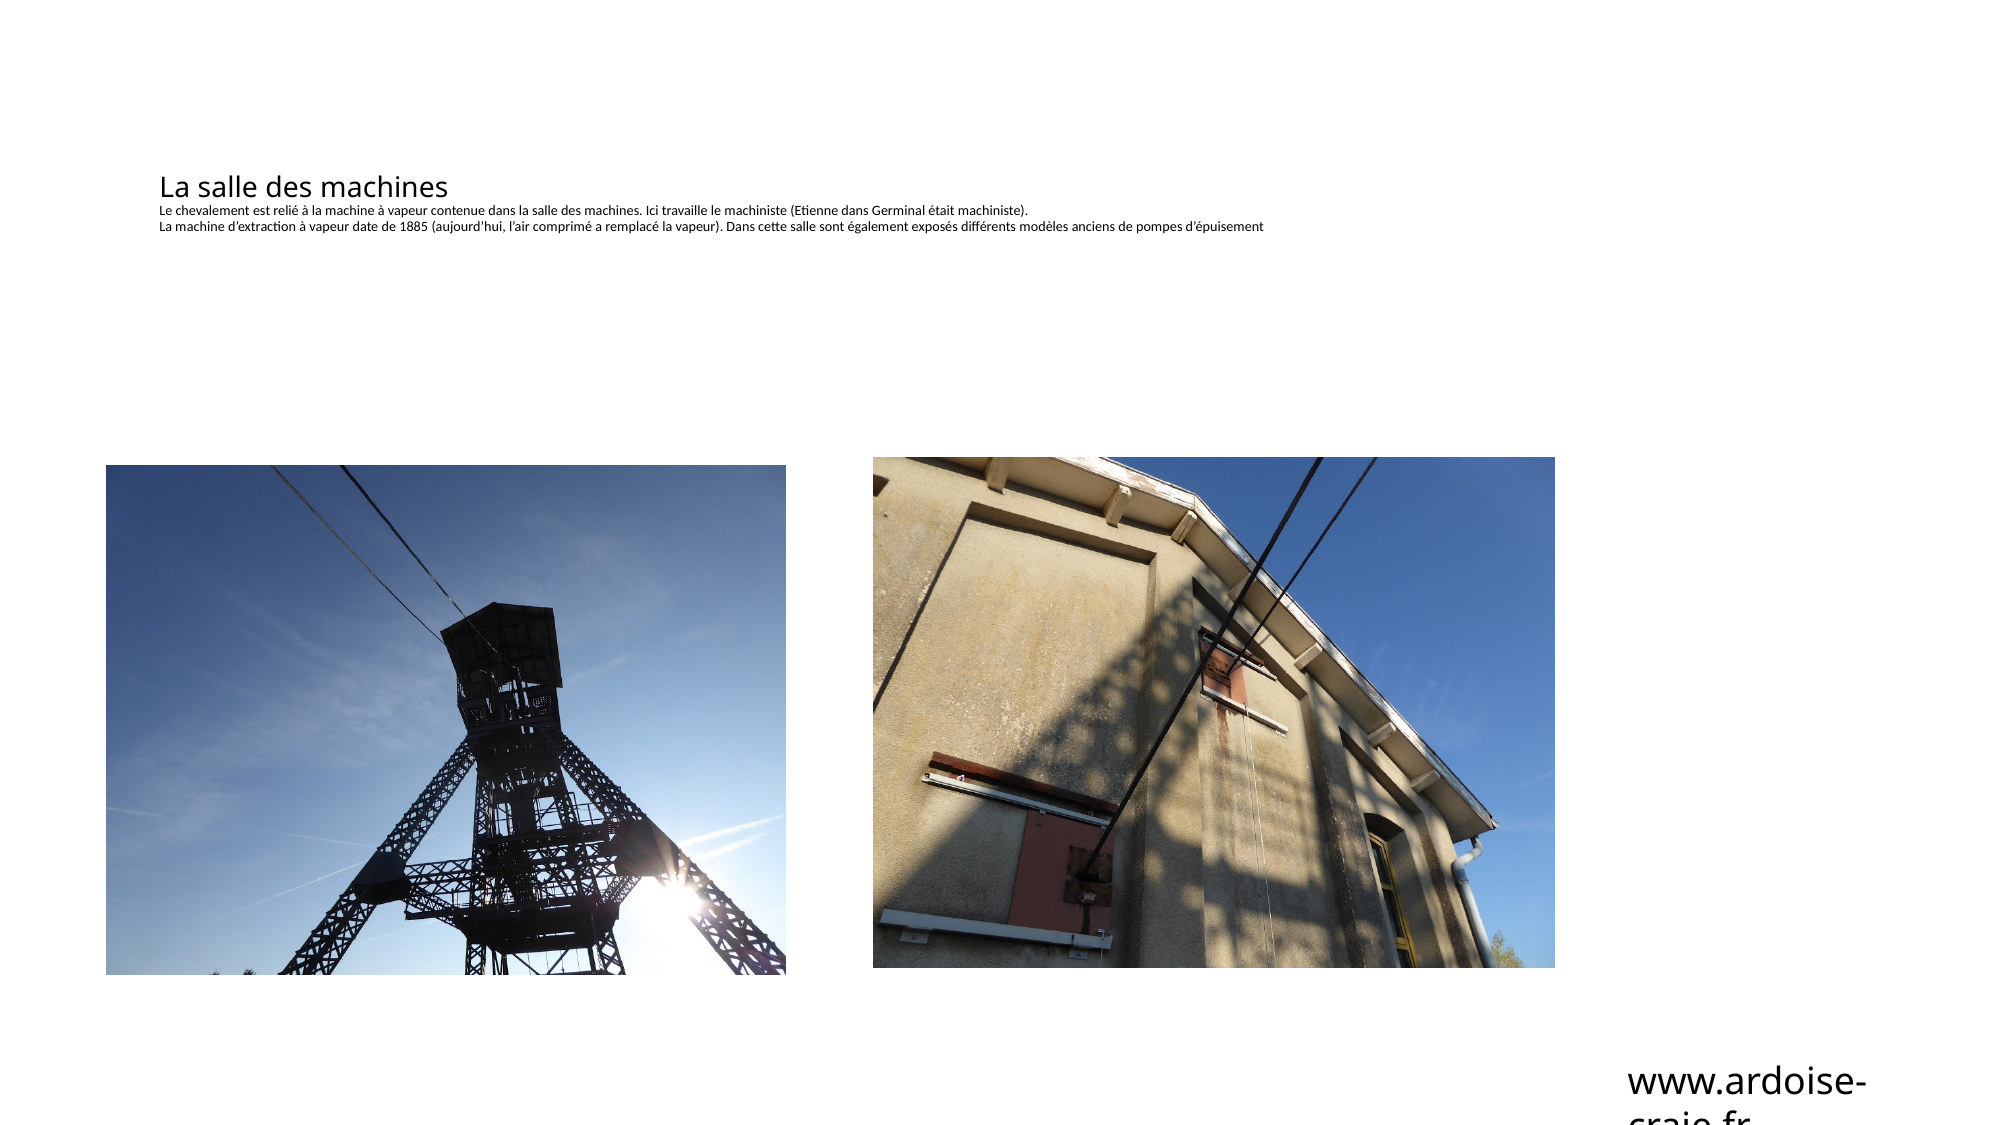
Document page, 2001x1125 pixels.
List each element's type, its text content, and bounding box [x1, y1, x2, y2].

title La salle des machines Le chevalement est relié à la machine à vapeur contenue dans la salle des machines. Ici travaille le machiniste (Etienne dans Germinal était machiniste). La machine d’extraction à vapeur date de 1885 (aujourd’hui, l’air comprimé a remplacé la vapeur). Dans cette salle sont également exposés différents modèles anciens de pompes d’épuisement [144, 164, 1870, 243]
picture [106, 465, 786, 975]
text_box www.ardoise-craie.fr [1612, 1049, 1938, 1125]
picture [873, 457, 1555, 968]
